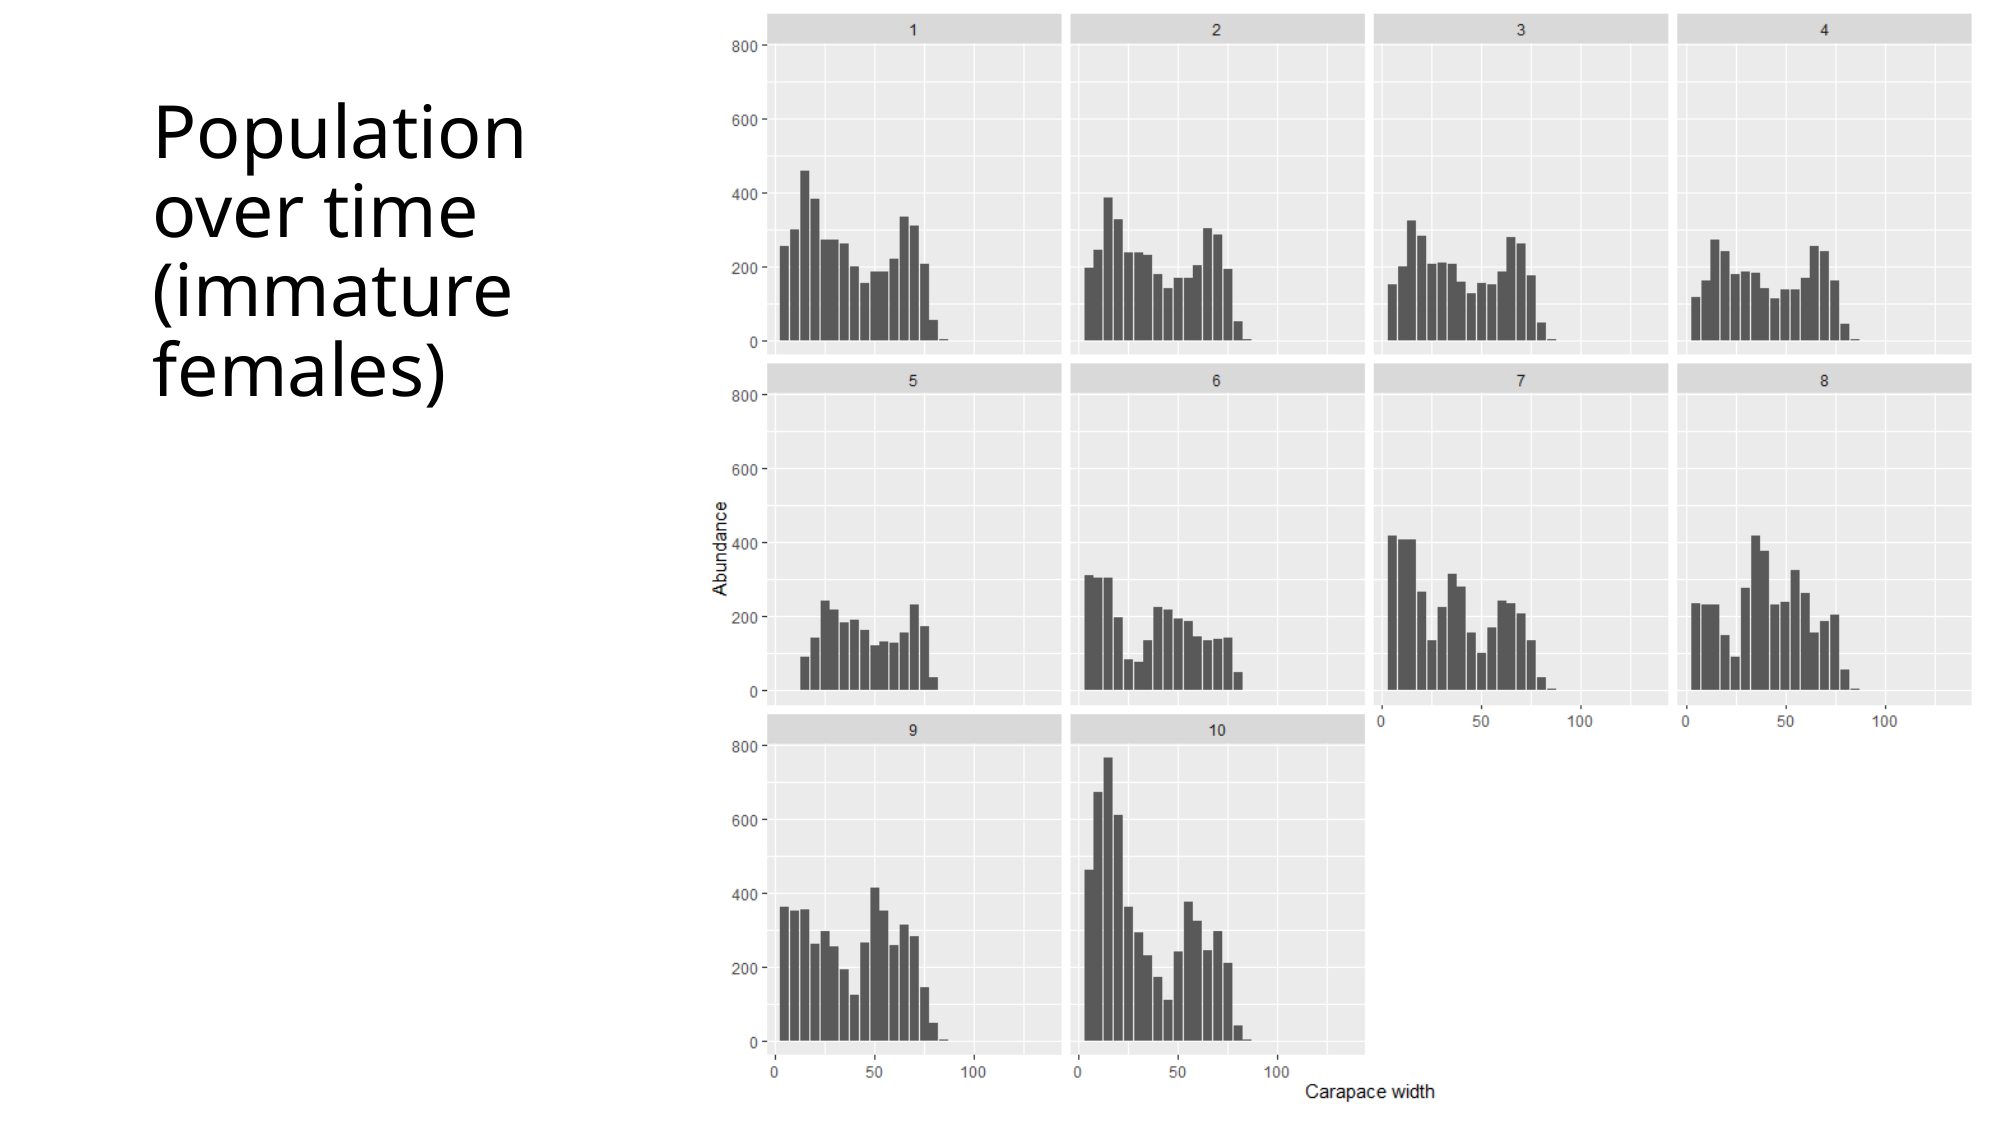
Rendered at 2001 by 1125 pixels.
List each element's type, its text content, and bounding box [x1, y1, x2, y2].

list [701, 5, 1982, 1111]
title Population over time (immature females) [137, 59, 568, 448]
